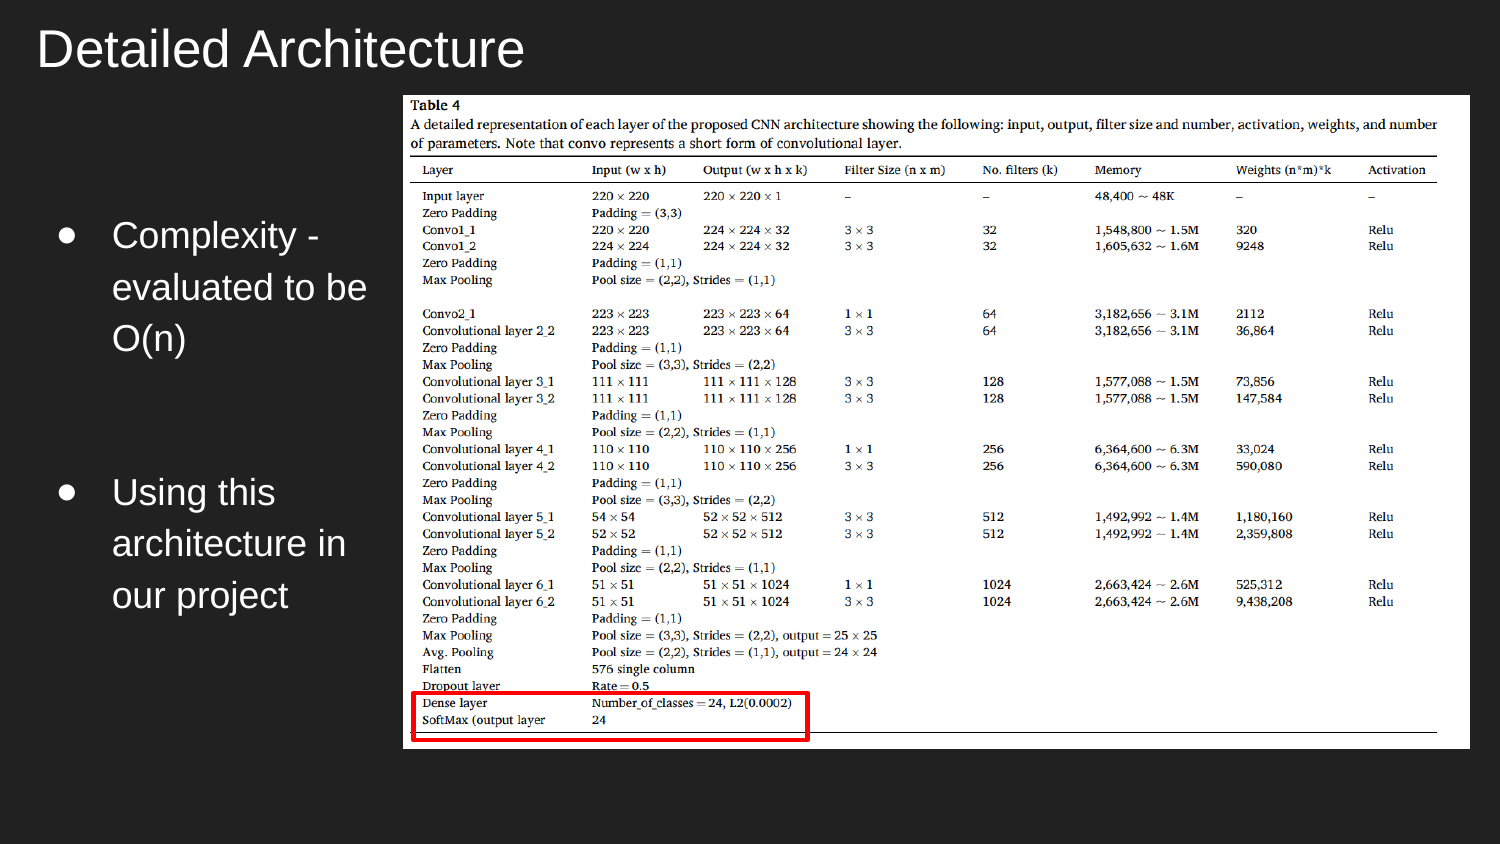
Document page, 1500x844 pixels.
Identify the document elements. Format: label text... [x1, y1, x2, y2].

picture [403, 94, 1470, 749]
title Detailed Architecture [21, 0, 1398, 94]
list Complexity - evaluated to be O(n) Using this architecture in our project [21, 189, 398, 750]
